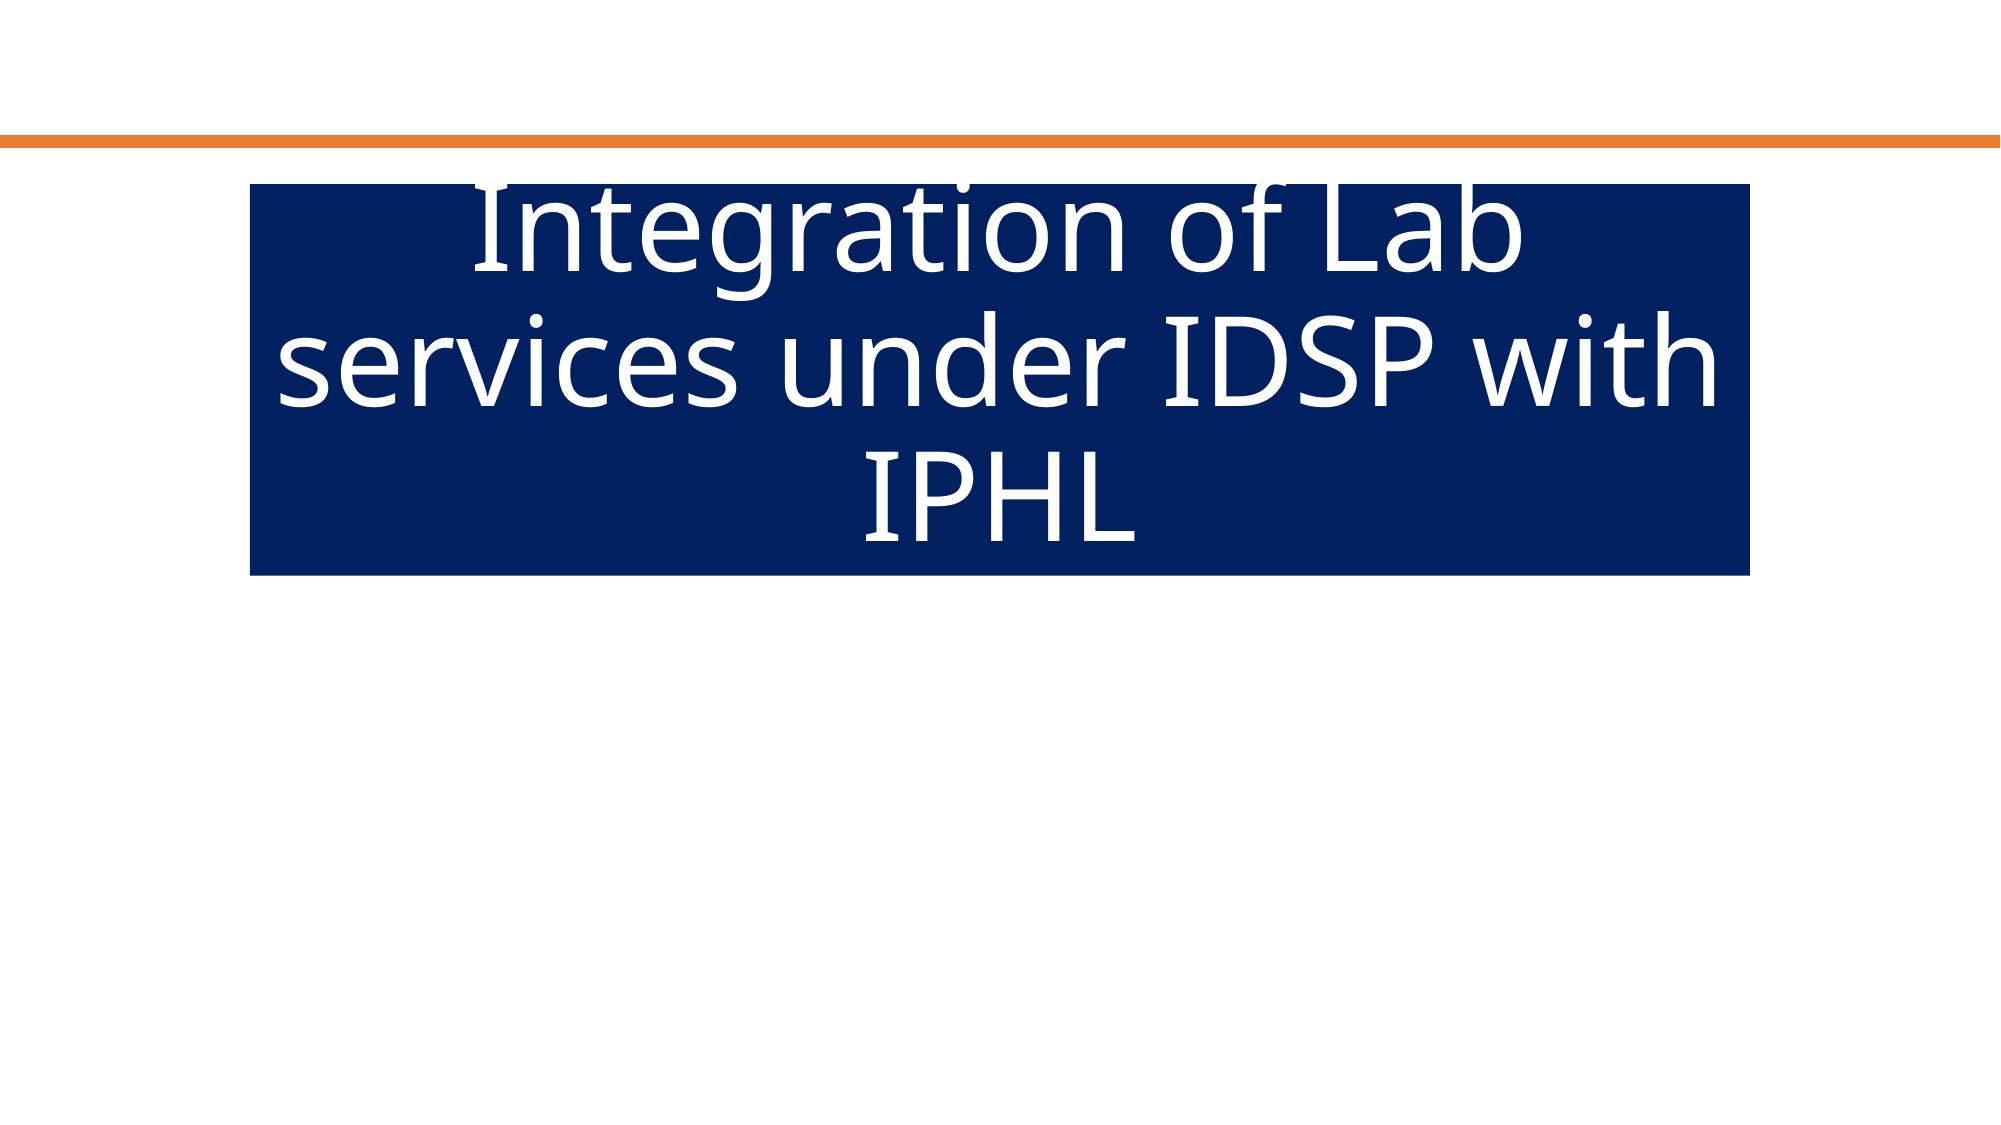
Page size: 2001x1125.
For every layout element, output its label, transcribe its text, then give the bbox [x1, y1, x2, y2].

title Integration of Lab services under IDSP with IPHL [249, 184, 1750, 576]
